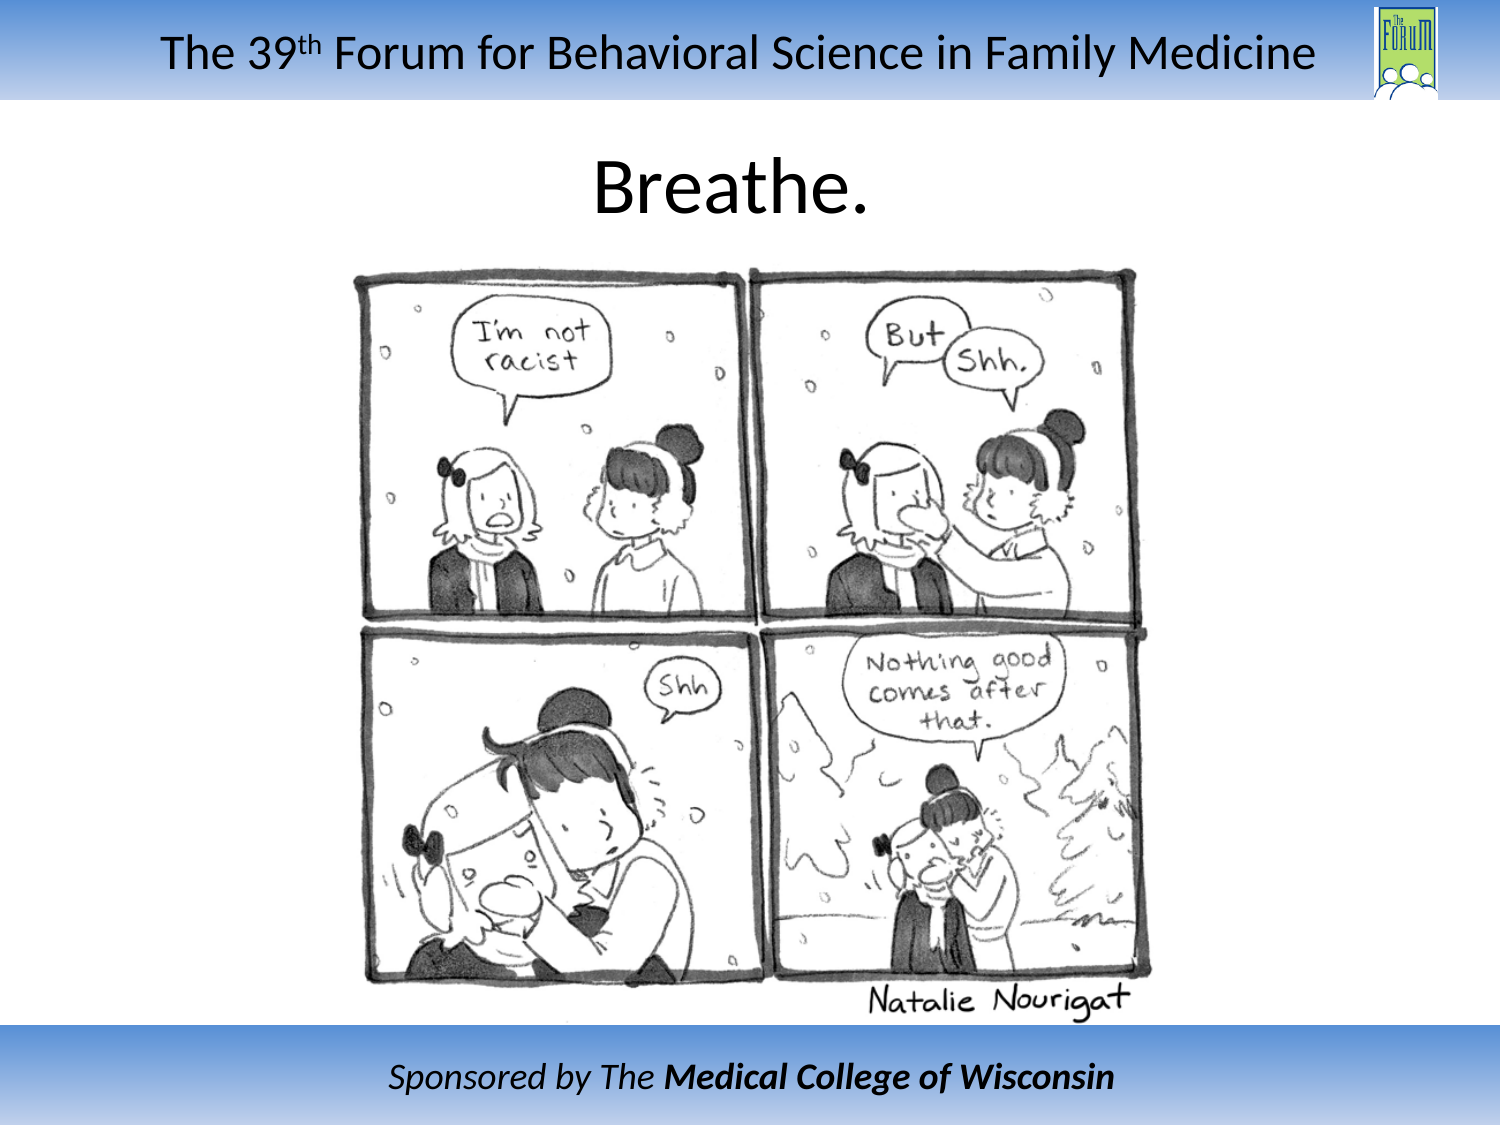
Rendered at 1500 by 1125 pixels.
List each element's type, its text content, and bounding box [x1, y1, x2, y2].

title Breathe. [50, 125, 1450, 238]
picture [1374, 7, 1438, 100]
picture [349, 262, 1157, 1026]
